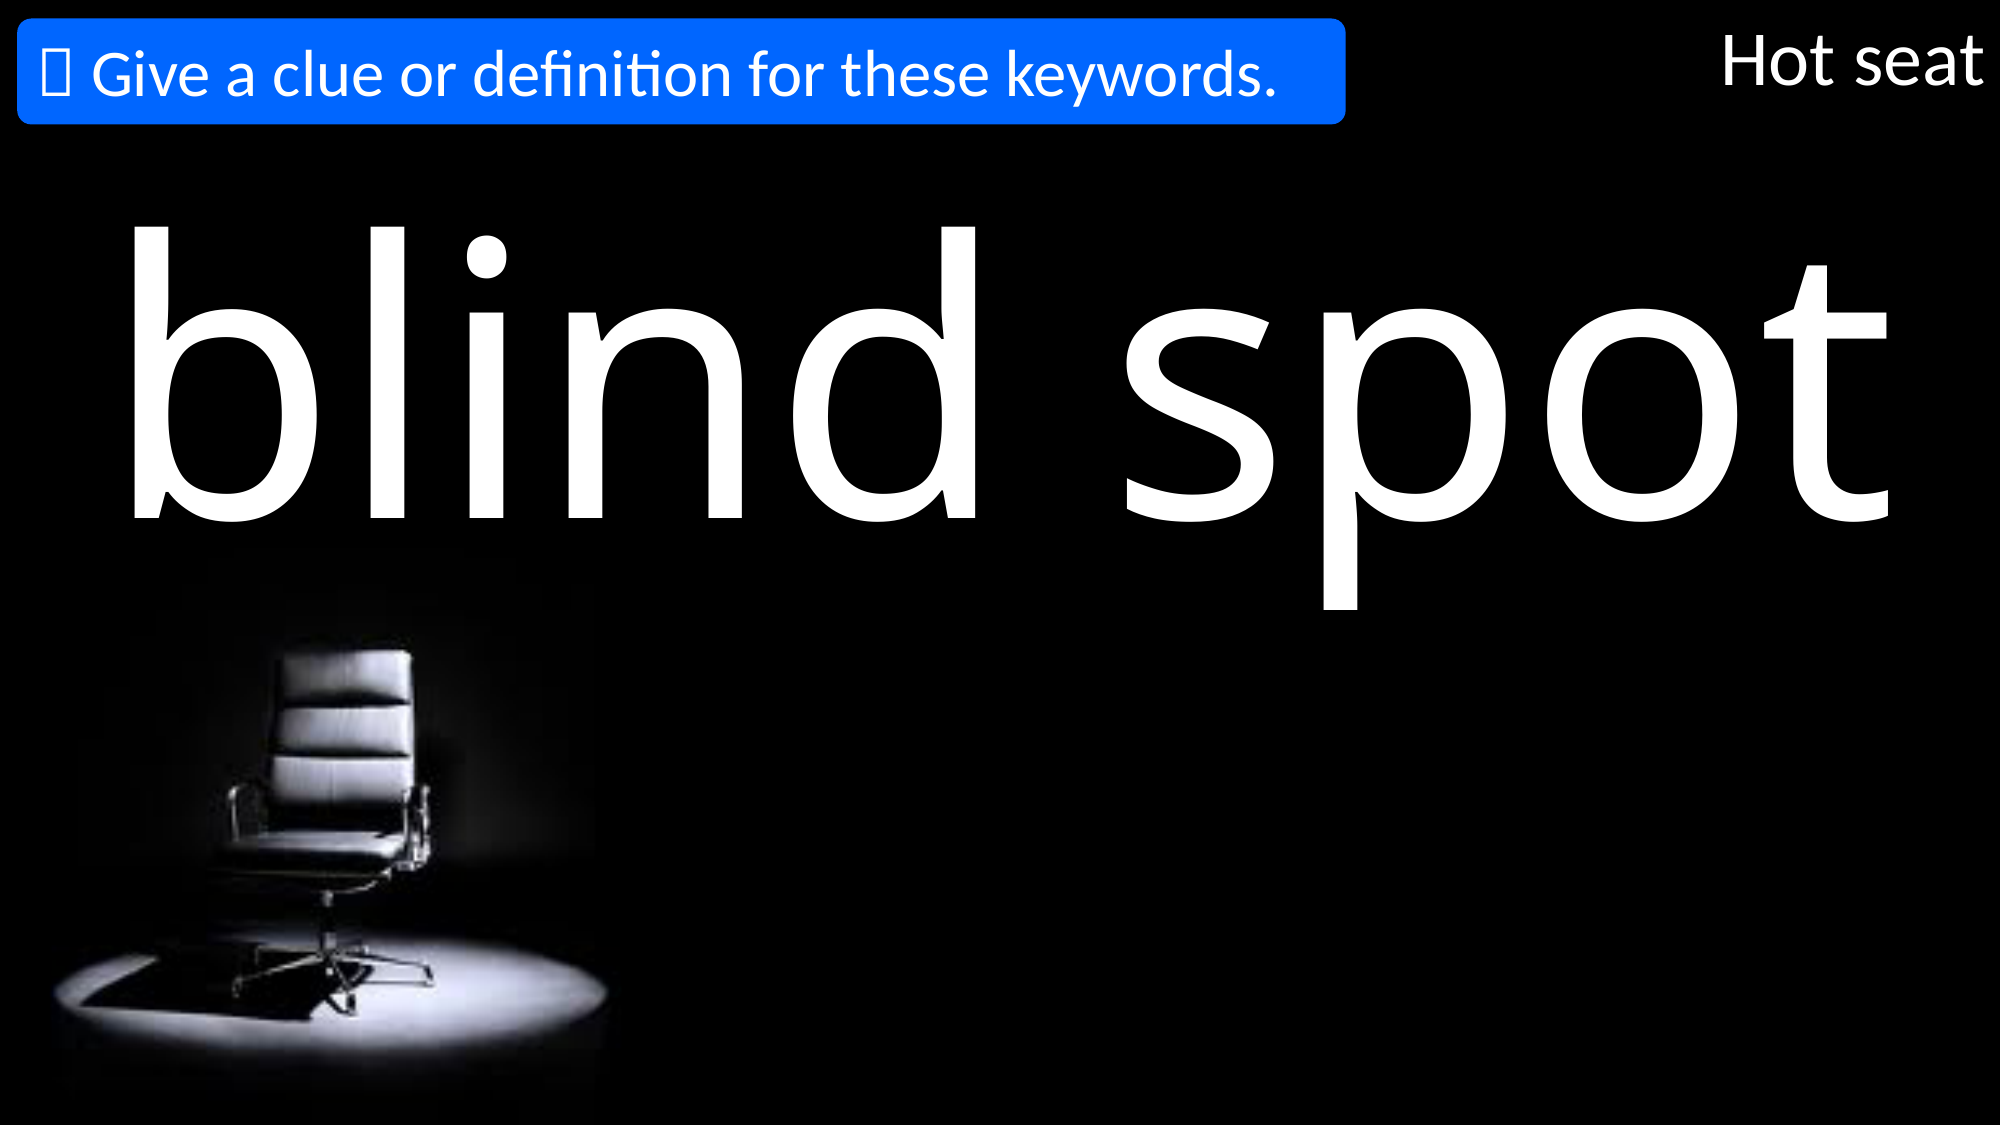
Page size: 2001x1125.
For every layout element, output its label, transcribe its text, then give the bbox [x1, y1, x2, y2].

text_box  Give a clue or definition for these keywords. [17, 18, 1346, 125]
picture [0, 547, 666, 1125]
text_box Hot seat [1584, 0, 2000, 109]
text_box blind spot [0, 127, 2000, 603]
